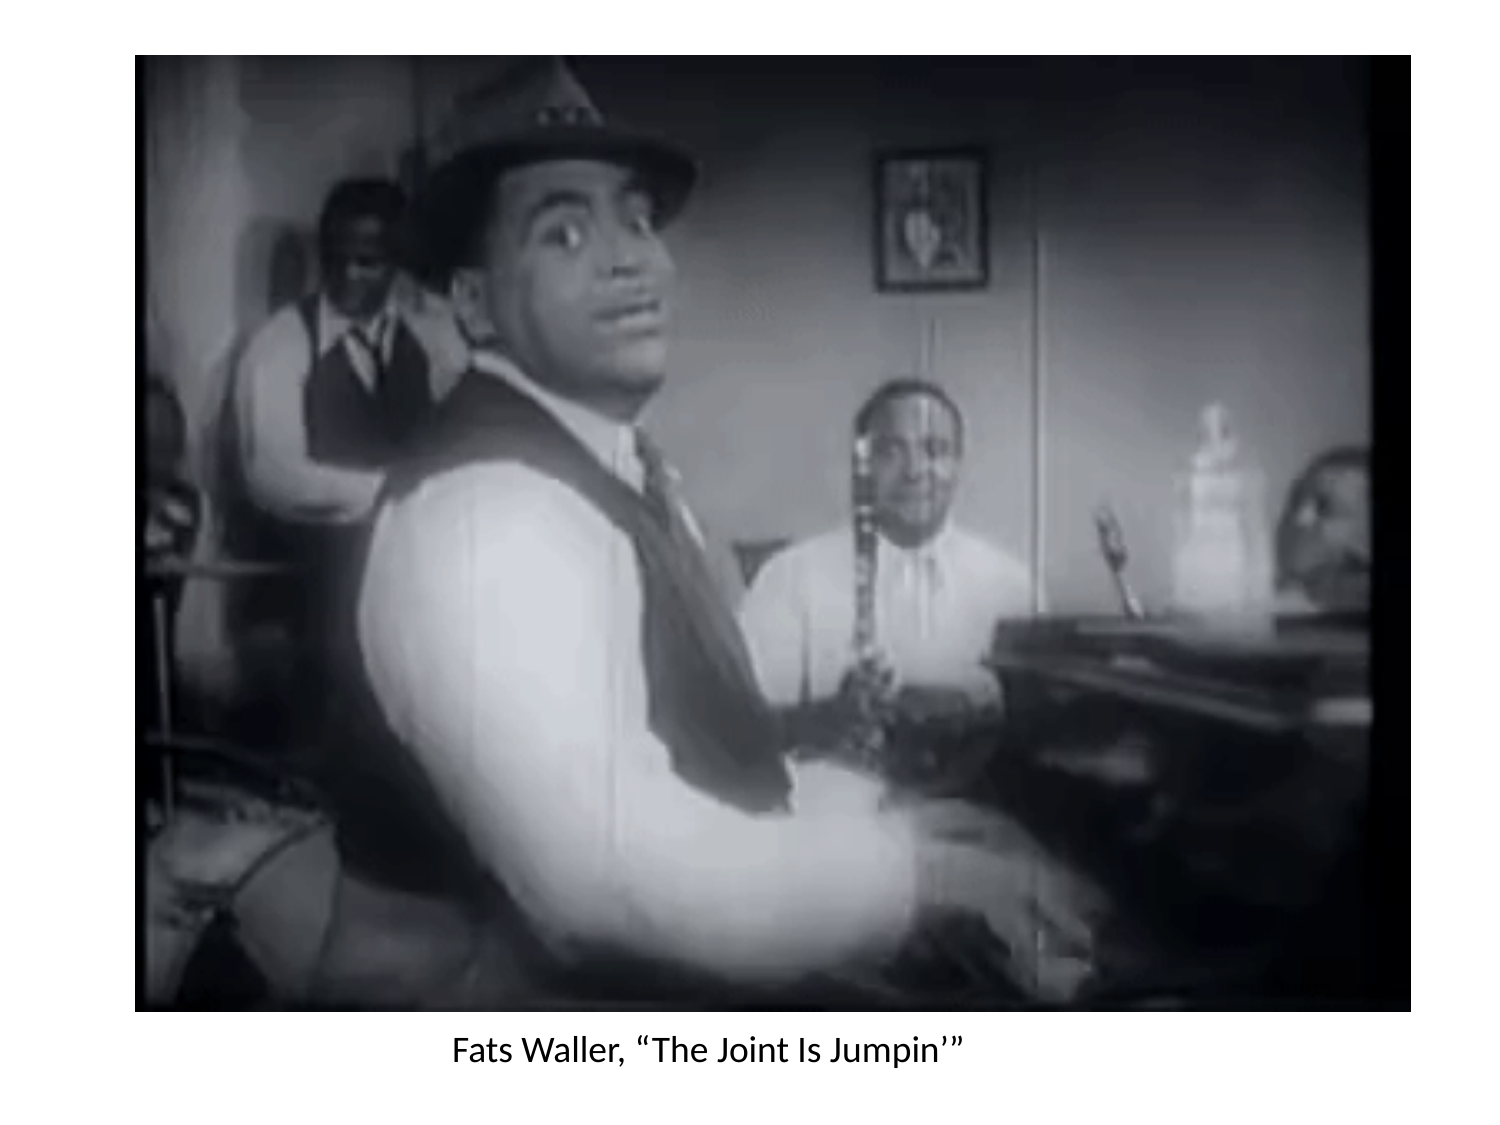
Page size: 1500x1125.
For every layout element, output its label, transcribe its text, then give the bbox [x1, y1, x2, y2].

picture [135, 55, 1411, 1012]
text_box Fats Waller, “The Joint Is Jumpin’” [437, 1019, 1275, 1078]
